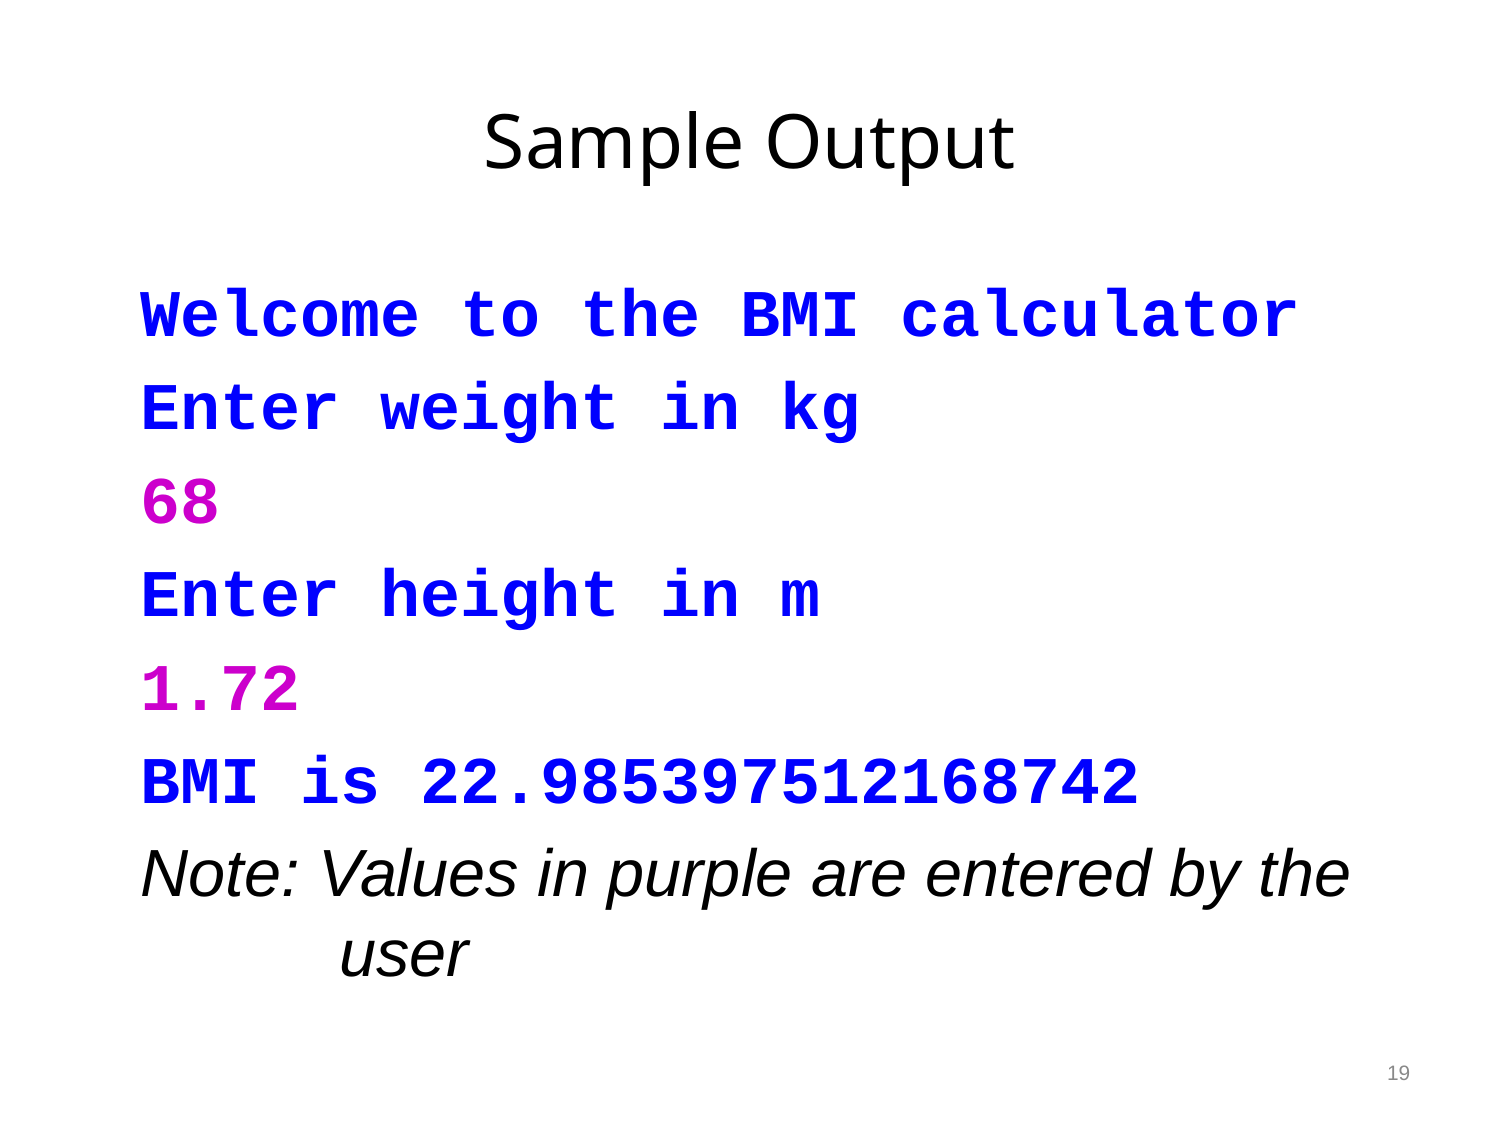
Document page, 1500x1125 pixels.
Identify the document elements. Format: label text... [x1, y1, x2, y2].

list Welcome to the BMI calculator Enter weight in kg 68 Enter height in m 1.72 BMI is 22.985397512168742 Note: Values in purple are entered by the user [125, 262, 1425, 1013]
title Sample Output [75, 45, 1425, 233]
slide_number 19 [1341, 1027, 1425, 1118]
